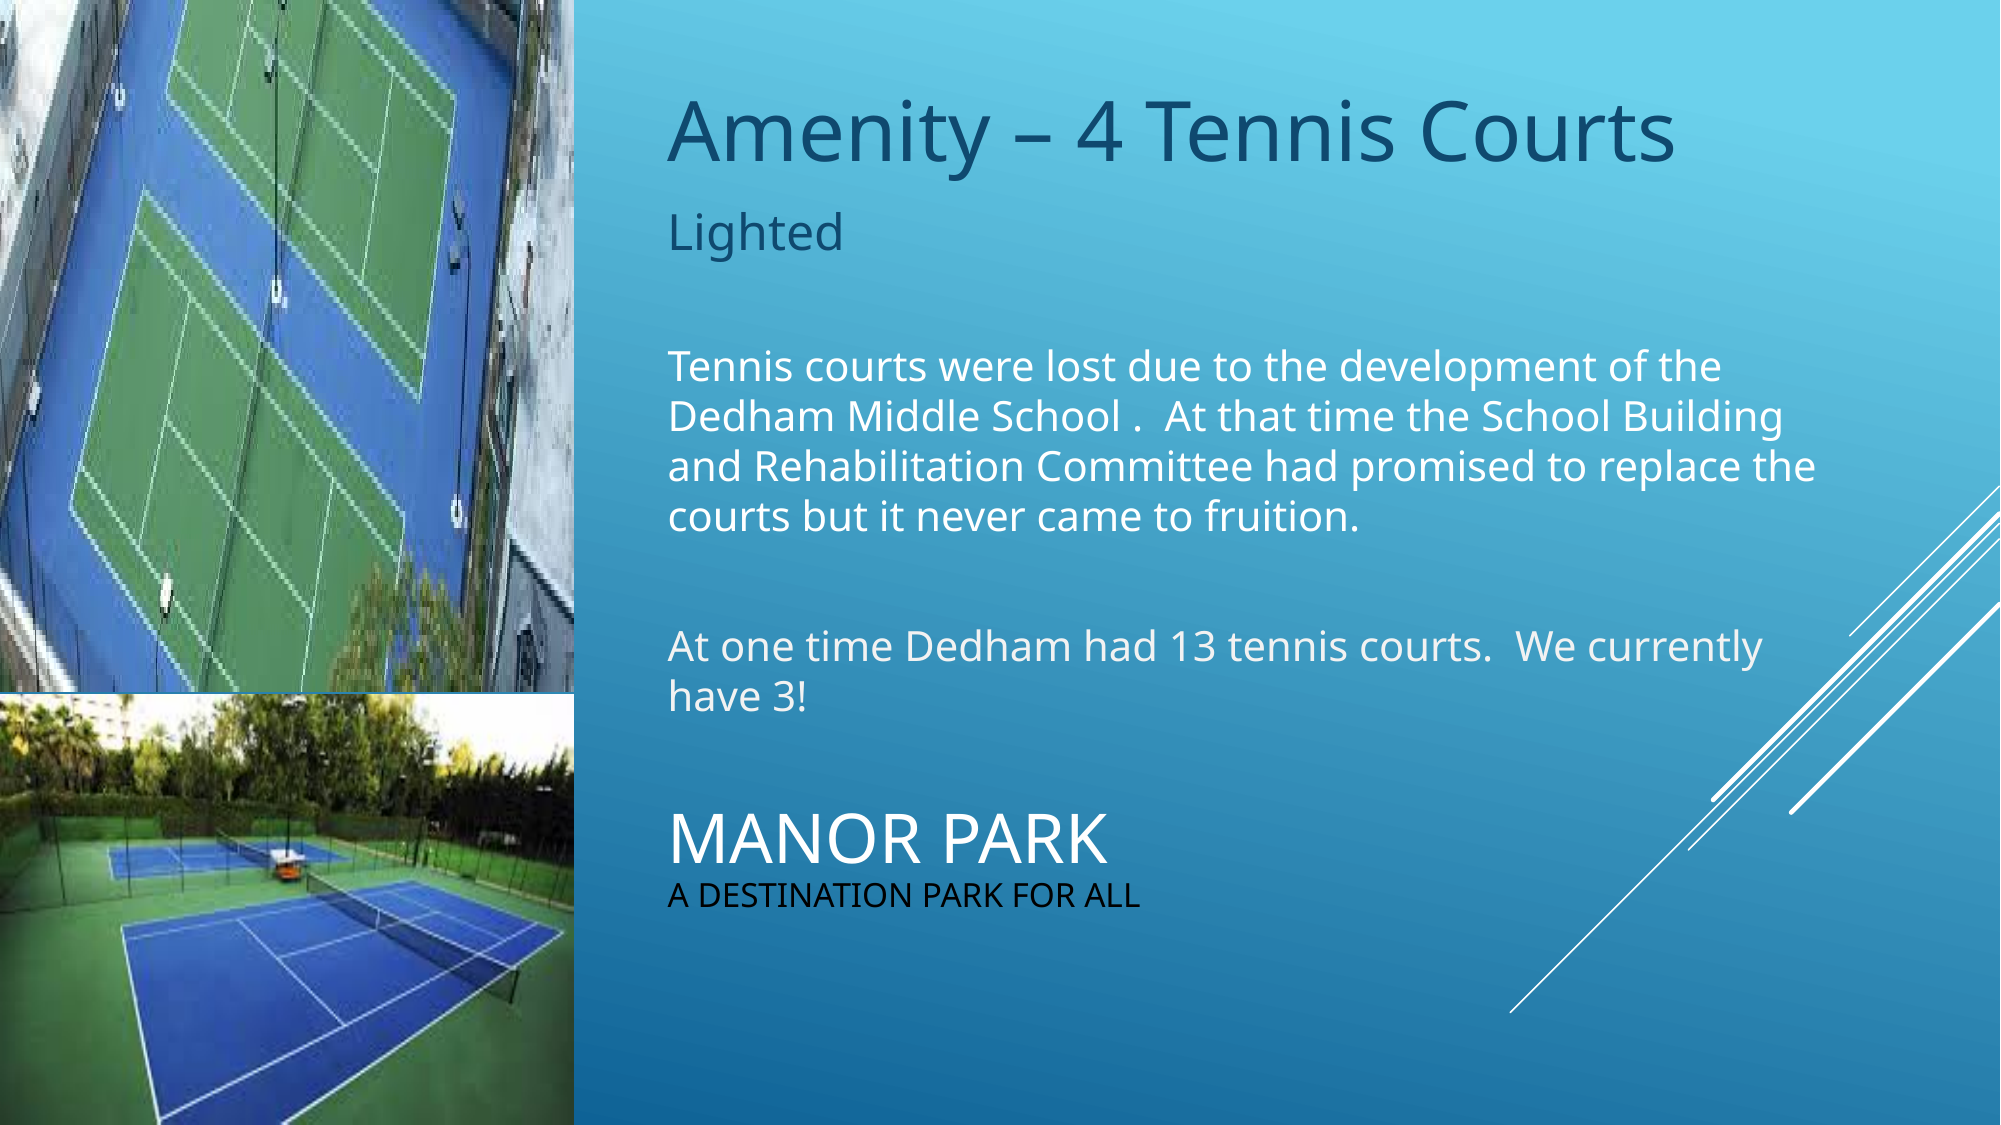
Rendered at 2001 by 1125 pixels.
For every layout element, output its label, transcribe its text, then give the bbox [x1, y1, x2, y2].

list Amenity – 4 Tennis Courts Lighted Tennis courts were lost due to the development of the Dedham Middle School . At that time the School Building and Rehabilitation Committee had promised to replace the courts but it never came to fruition. At one time Dedham had 13 tennis courts. We currently have 3! [652, 0, 1849, 1082]
picture [0, 694, 574, 1125]
picture [0, 0, 574, 692]
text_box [1510, 485, 2000, 1013]
text_box [0, 0, 2000, 1125]
